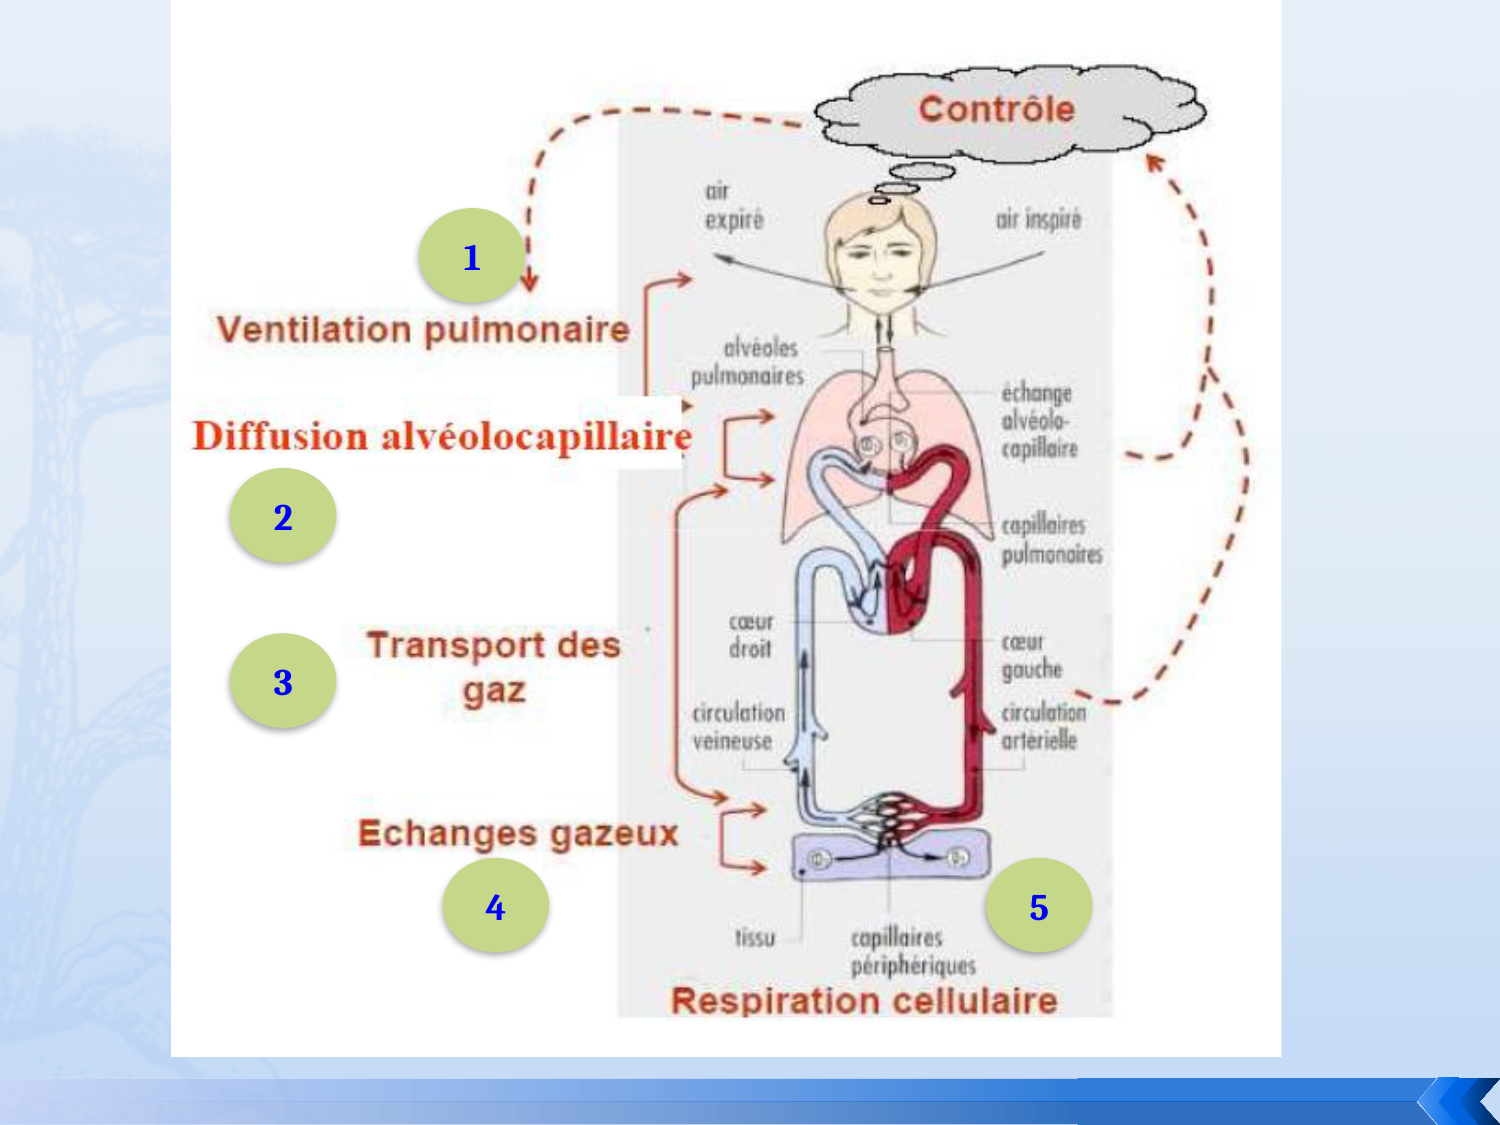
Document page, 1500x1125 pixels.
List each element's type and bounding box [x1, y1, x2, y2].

picture [170, 0, 1282, 1057]
